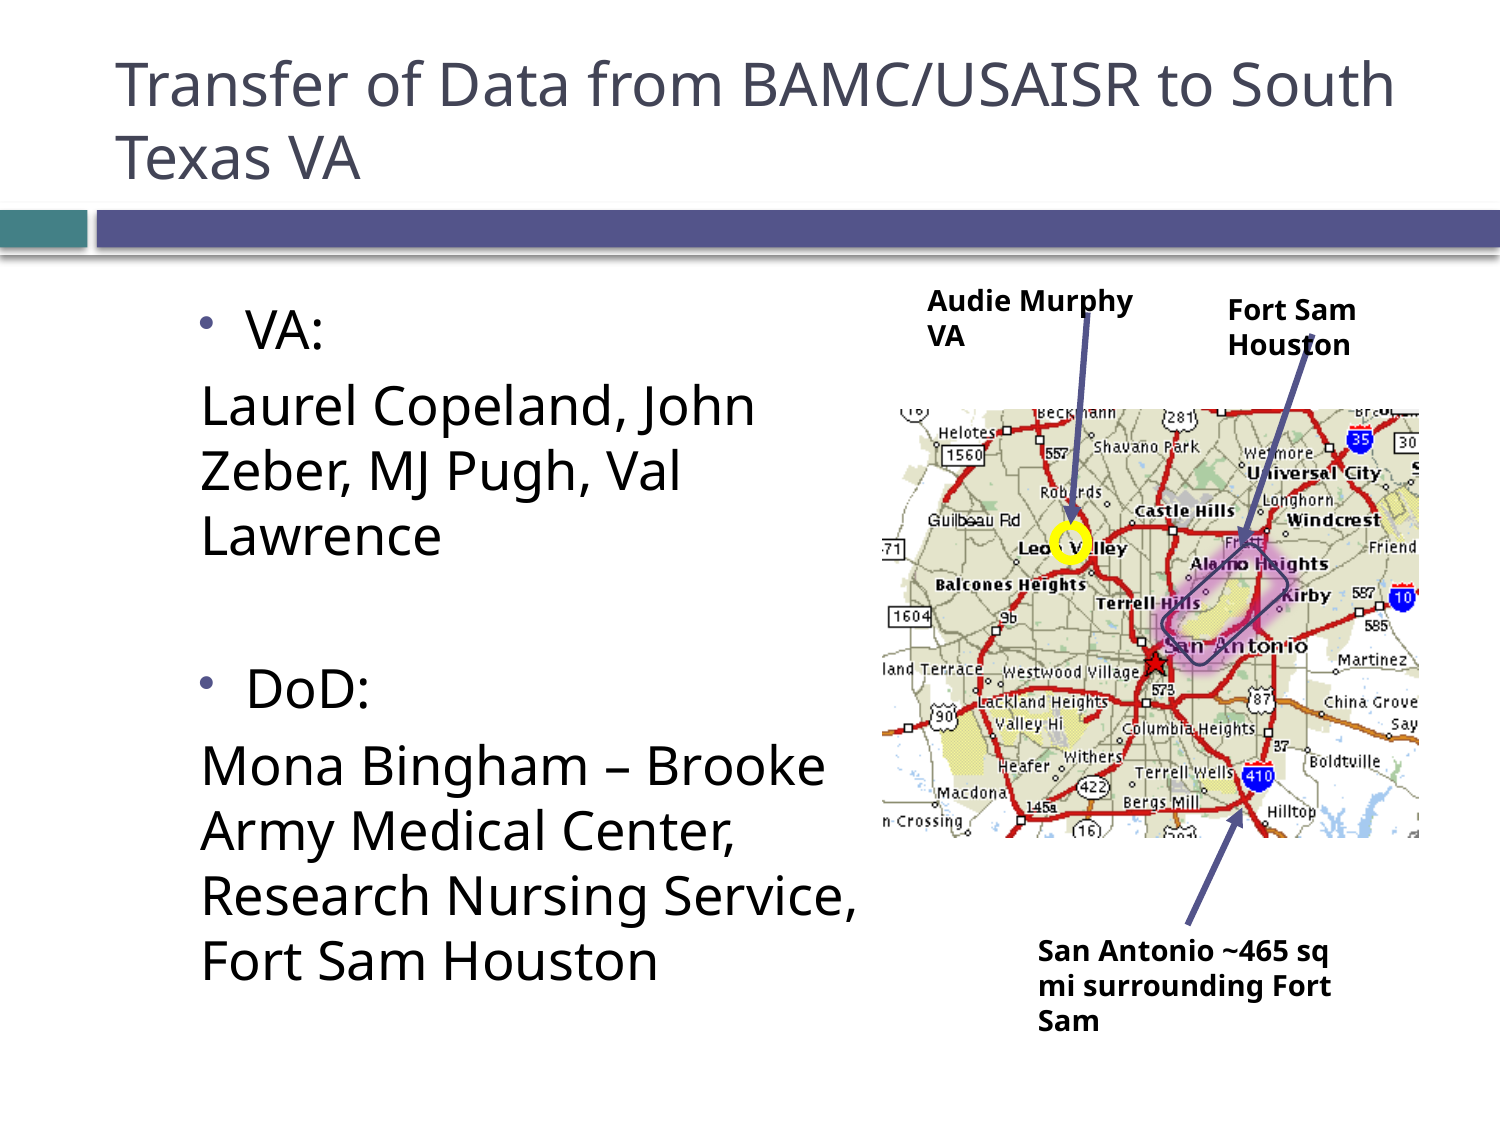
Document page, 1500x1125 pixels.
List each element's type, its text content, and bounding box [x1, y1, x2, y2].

text_box San Antonio ~465 sq mi surrounding Fort Sam [1023, 924, 1388, 1045]
title Transfer of Data from BAMC/USAISR to South Texas VA [100, 37, 1438, 200]
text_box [1187, 807, 1243, 926]
list [100, 262, 1438, 1000]
picture [882, 409, 1419, 839]
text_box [1070, 312, 1088, 526]
text_box Fort Sam Houston [1212, 283, 1488, 369]
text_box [1239, 333, 1313, 547]
text_box VA: Laurel Copeland, John Zeber, MJ Pugh, Val Lawrence DoD: Mona Bingham – Brooke Army Medical Center, Research Nursing Service, Fort Sam Houston [125, 287, 888, 1025]
text_box Audie Murphy VA [912, 274, 1188, 360]
